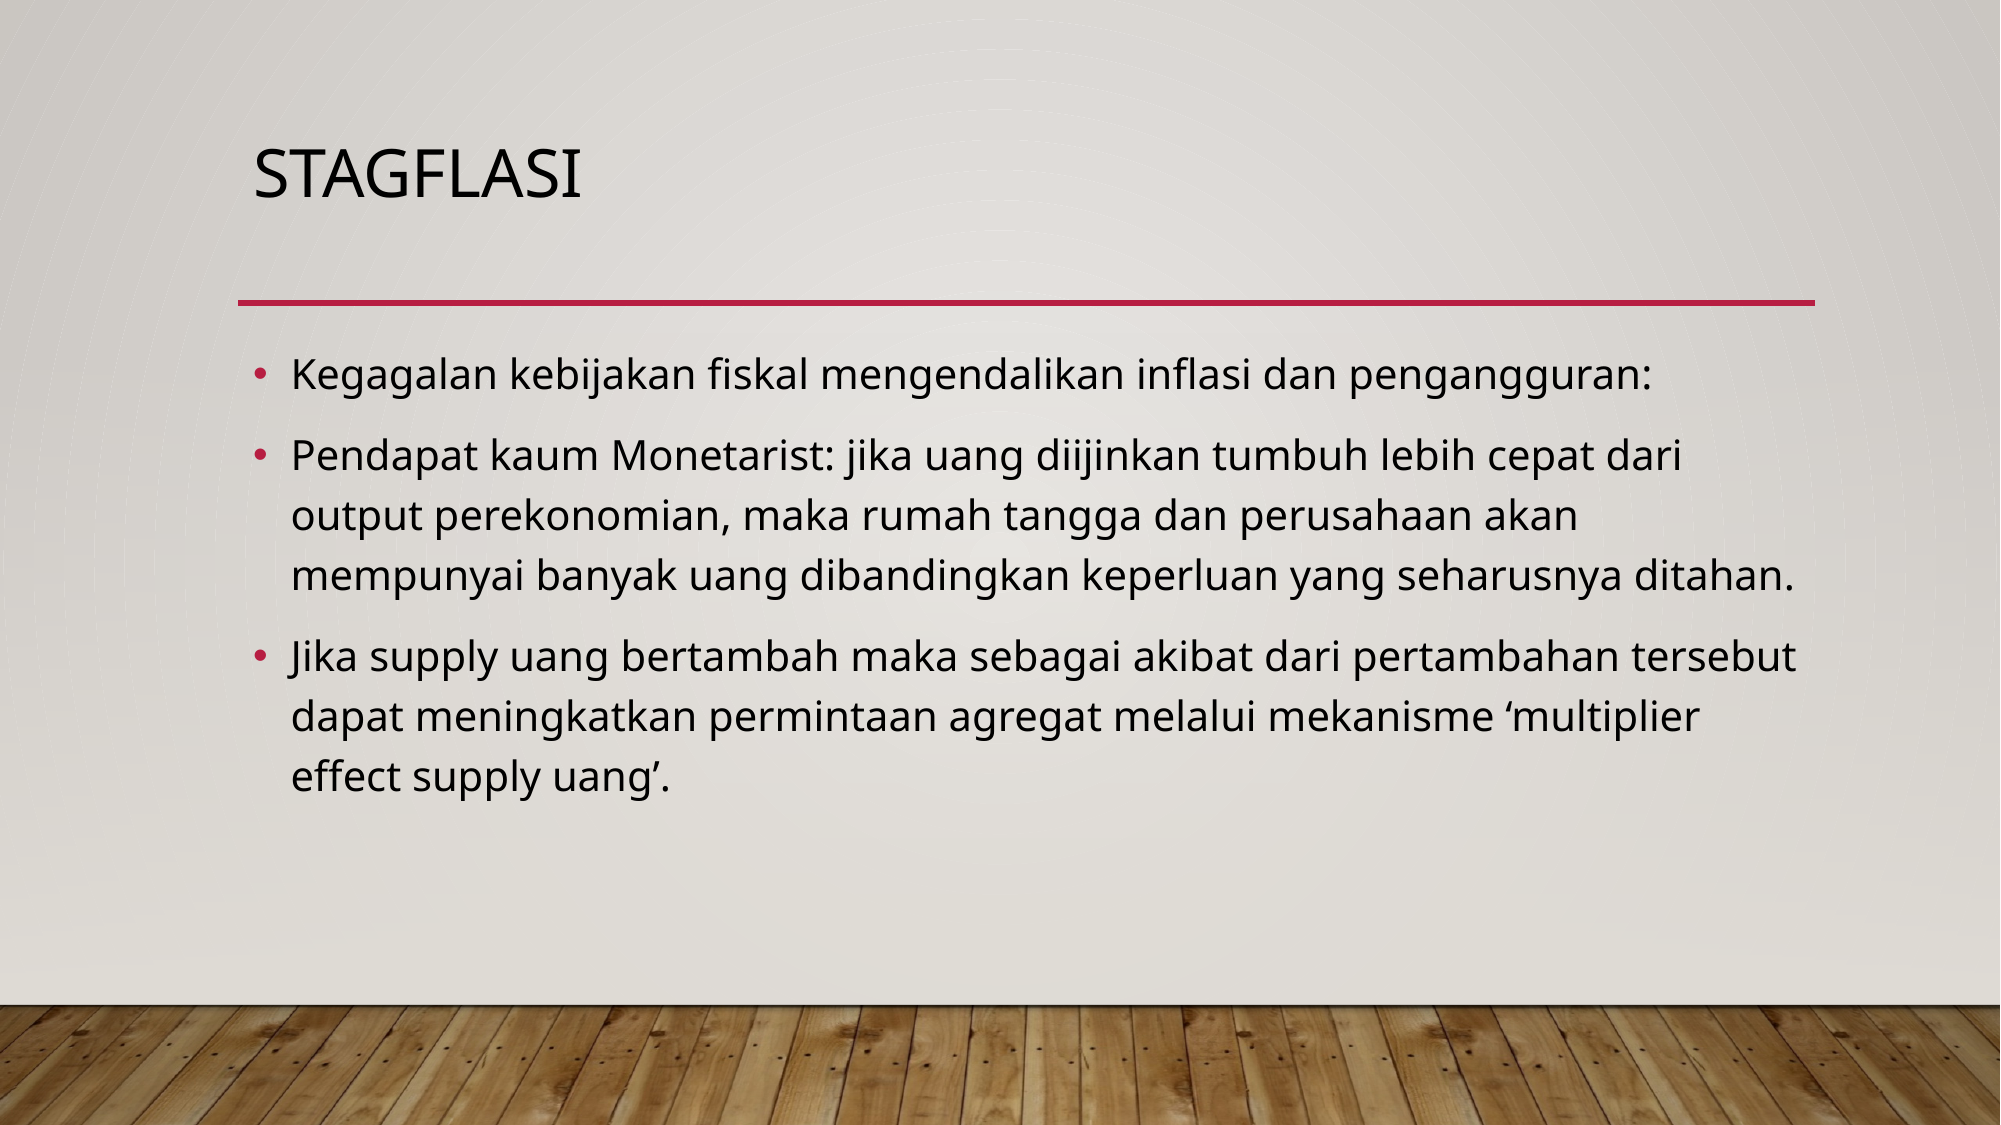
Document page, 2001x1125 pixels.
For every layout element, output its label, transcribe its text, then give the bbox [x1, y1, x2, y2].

picture [0, 1005, 2000, 1125]
title stagflasi [238, 131, 1814, 305]
list Kegagalan kebijakan fiskal mengendalikan inflasi dan pengangguran: Pendapat kaum Monetarist: jika uang diijinkan tumbuh lebih cepat dari output perekonomian, maka rumah tangga dan perusahaan akan mempunyai banyak uang dibandingkan keperluan yang seharusnya ditahan. Jika supply uang bertambah maka sebagai akibat dari pertambahan tersebut dapat meningkatkan permintaan agregat melalui mekanisme ‘multiplier effect supply uang’. [238, 330, 1814, 897]
